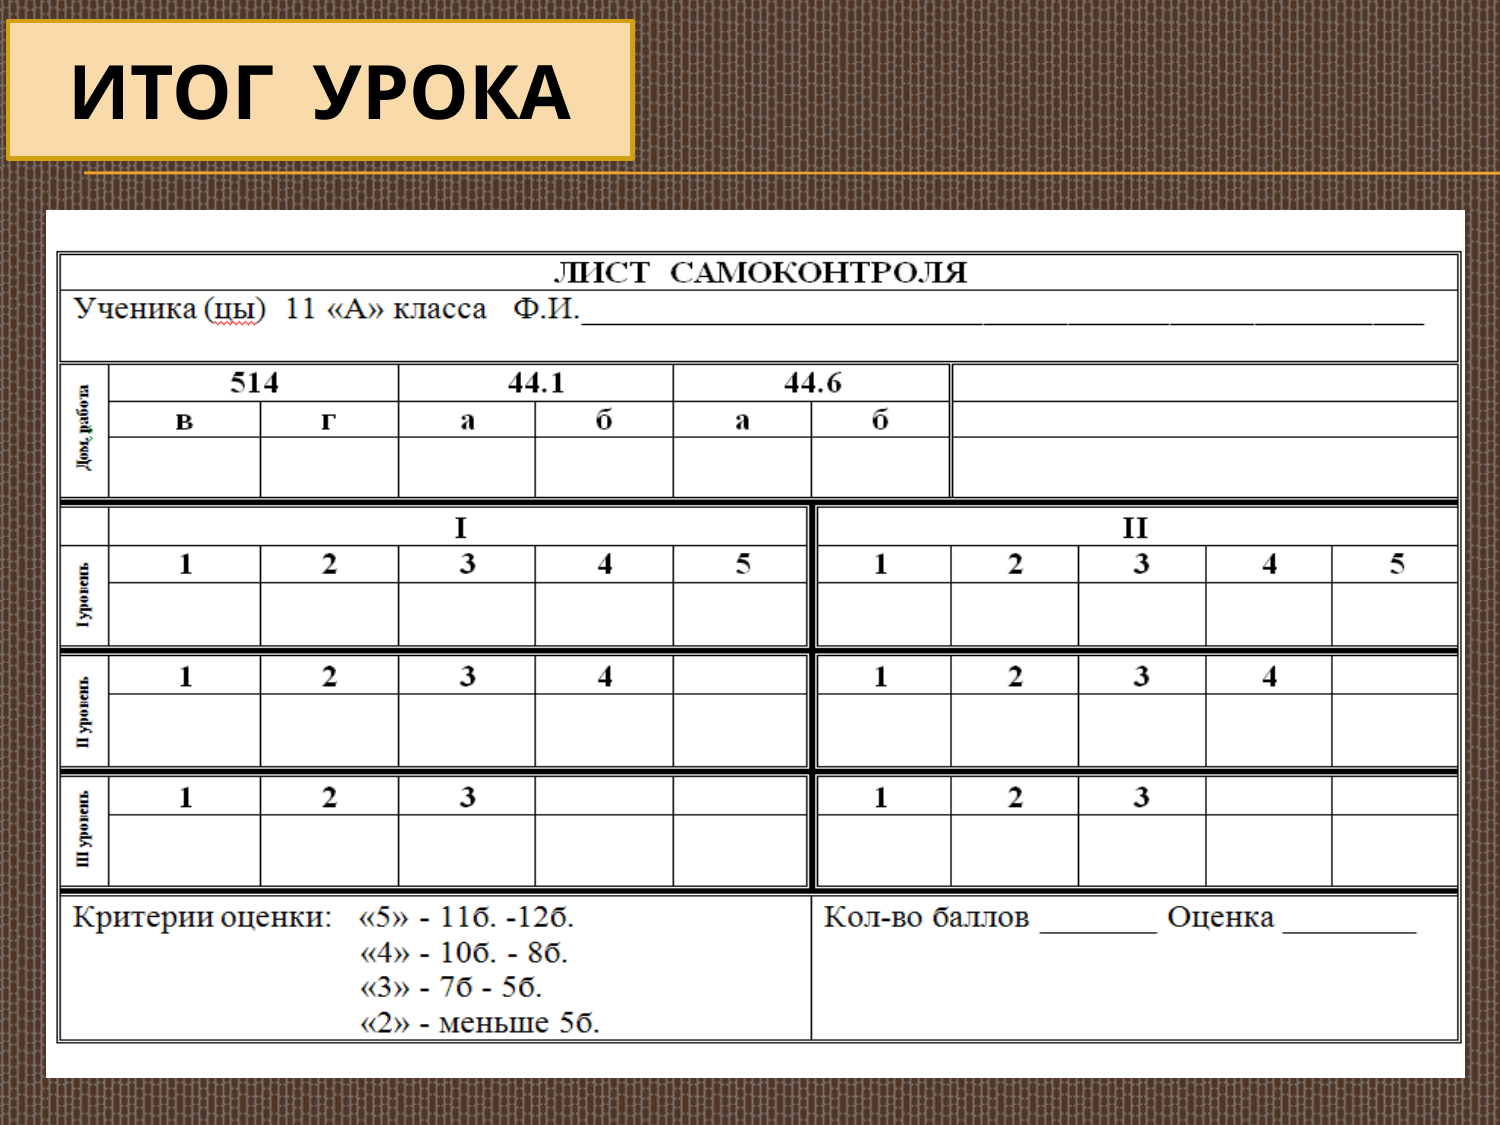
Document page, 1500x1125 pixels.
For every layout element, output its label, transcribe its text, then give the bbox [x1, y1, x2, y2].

title ИТОГ УРОКА [7, 20, 633, 159]
picture [46, 210, 1466, 1079]
